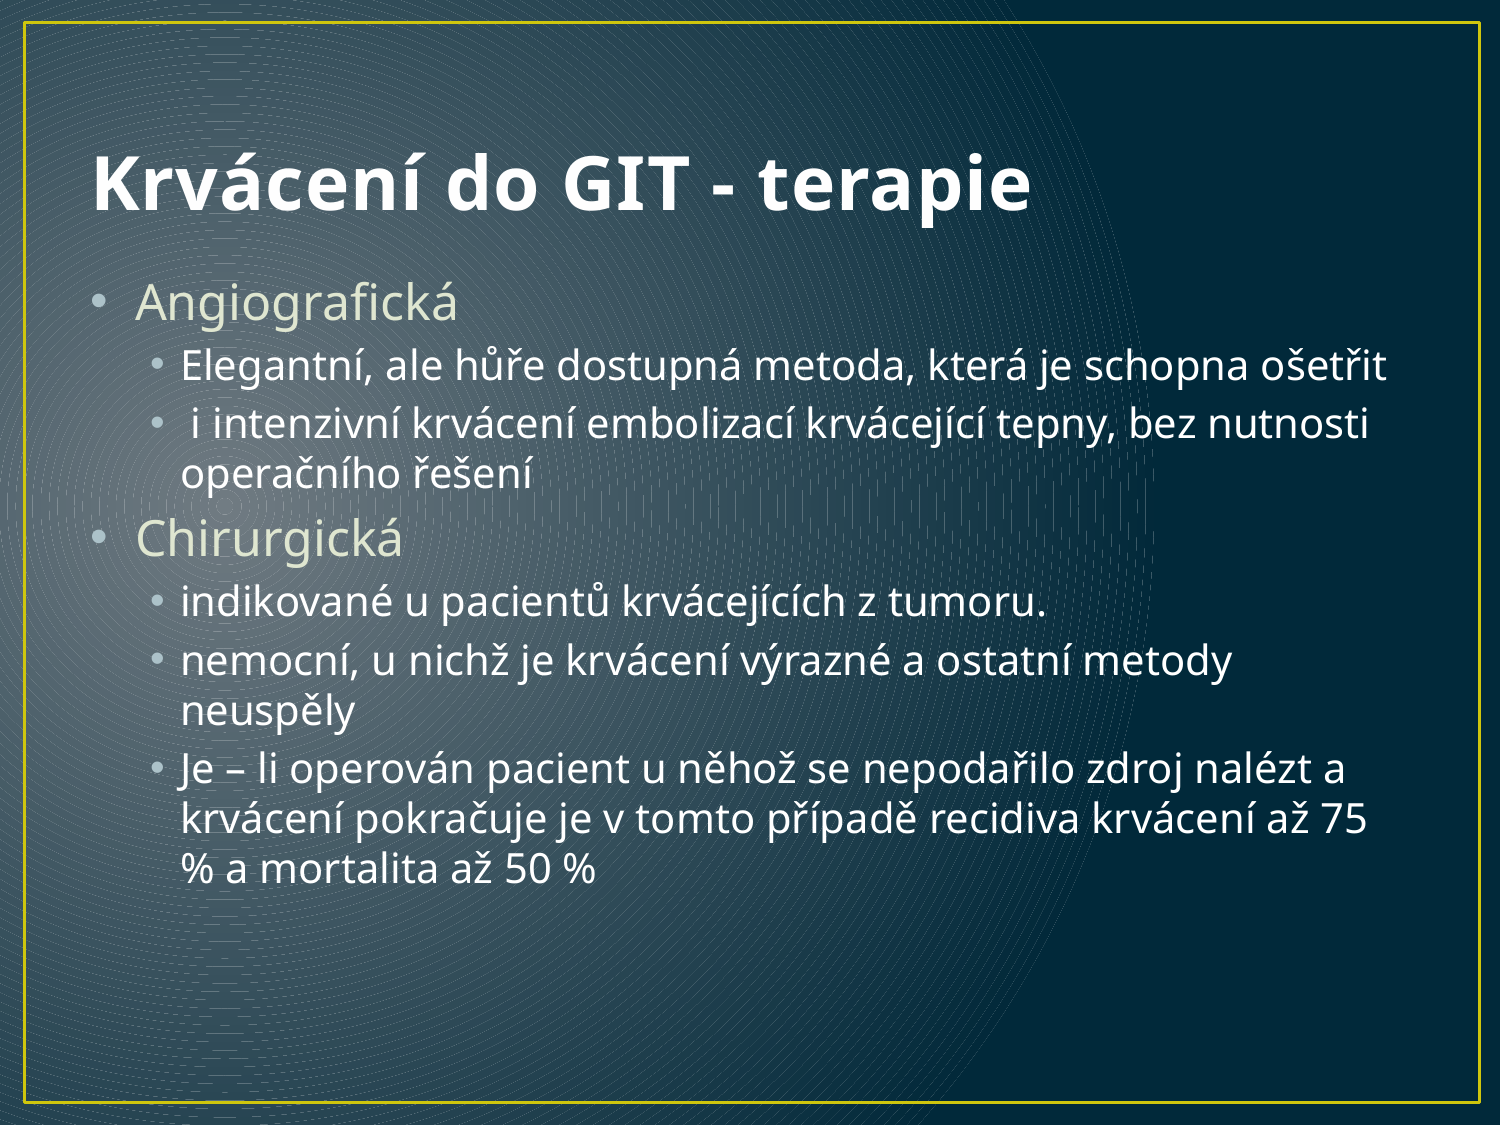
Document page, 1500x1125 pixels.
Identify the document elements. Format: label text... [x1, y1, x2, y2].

title Krvácení do GIT - terapie [75, 45, 1425, 233]
list Angiografická Elegantní, ale hůře dostupná metoda, která je schopna ošetřit i intenzivní krvácení embolizací krvácející tepny, bez nutnosti operačního řešení Chirurgická indikované u pacientů krvácejících z tumoru. nemocní, u nichž je krvácení výrazné a ostatní metody neuspěly Je – li operován pacient u něhož se nepodařilo zdroj nalézt a krvácení pokračuje je v tomto případě recidiva krvácení až 75 % a mortalita až 50 % [75, 262, 1425, 1005]
